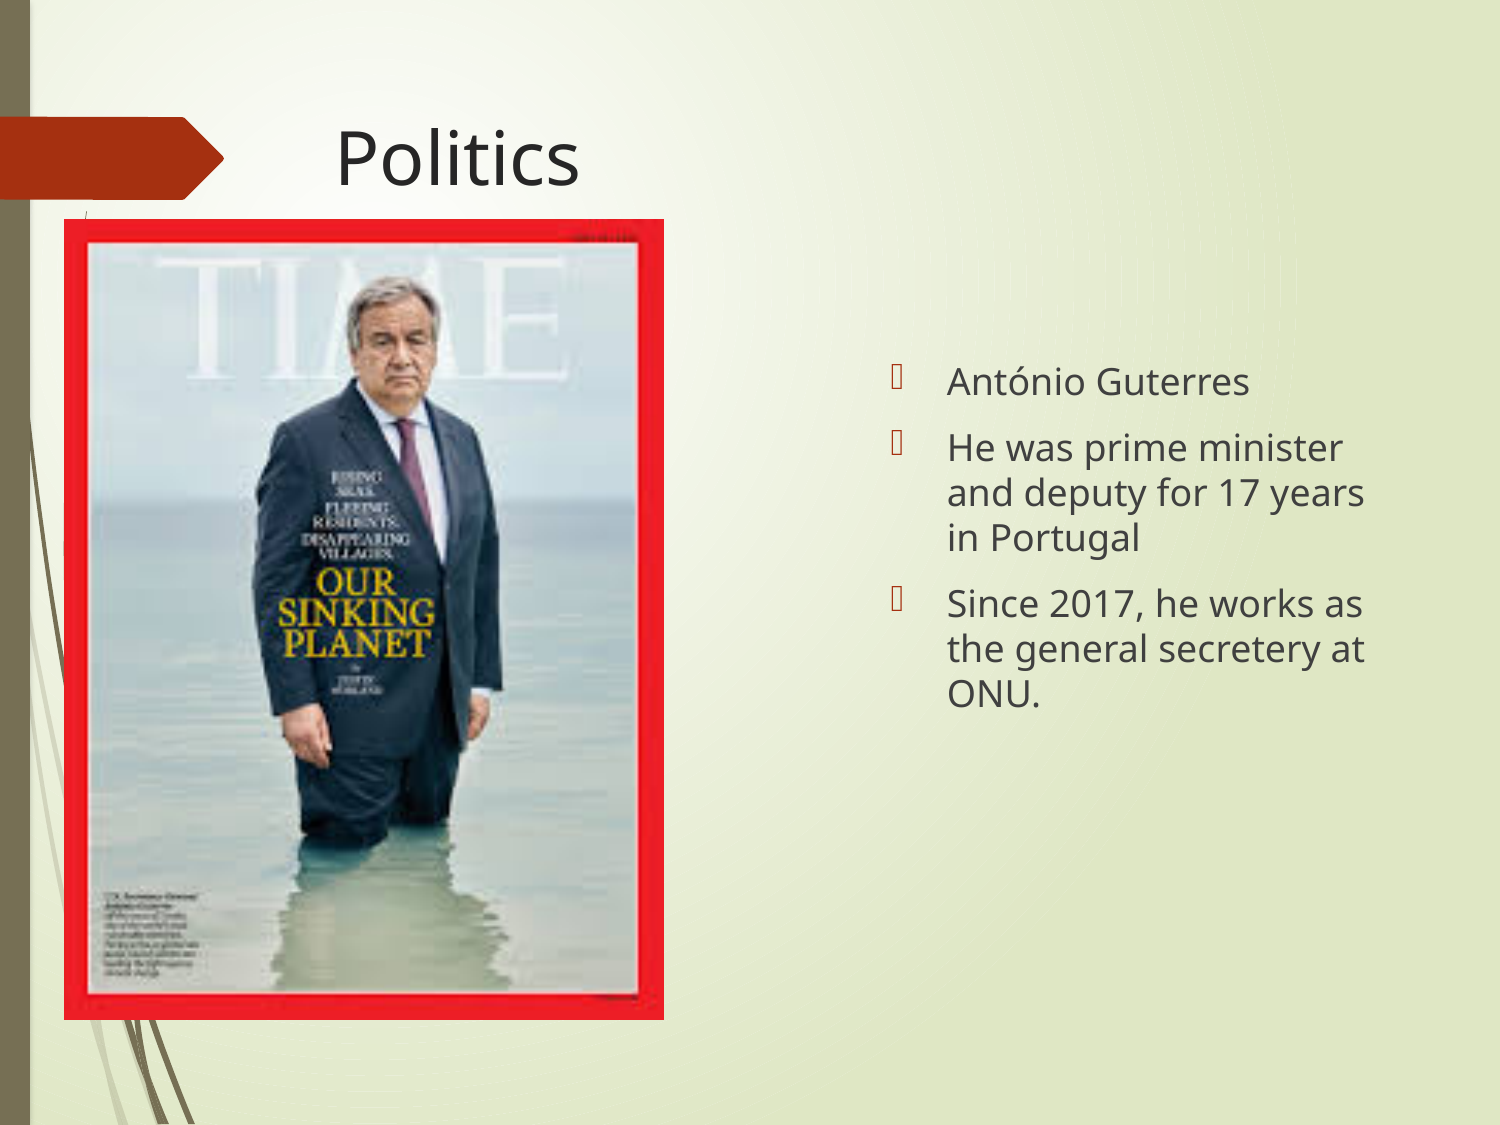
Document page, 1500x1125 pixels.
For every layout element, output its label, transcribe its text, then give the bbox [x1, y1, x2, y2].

list António Guterres He was prime minister and deputy for 17 years in Portugal Since 2017, he works as the general secretery at ONU. [875, 350, 1400, 969]
title Politics [319, 102, 1400, 313]
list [64, 219, 664, 1020]
